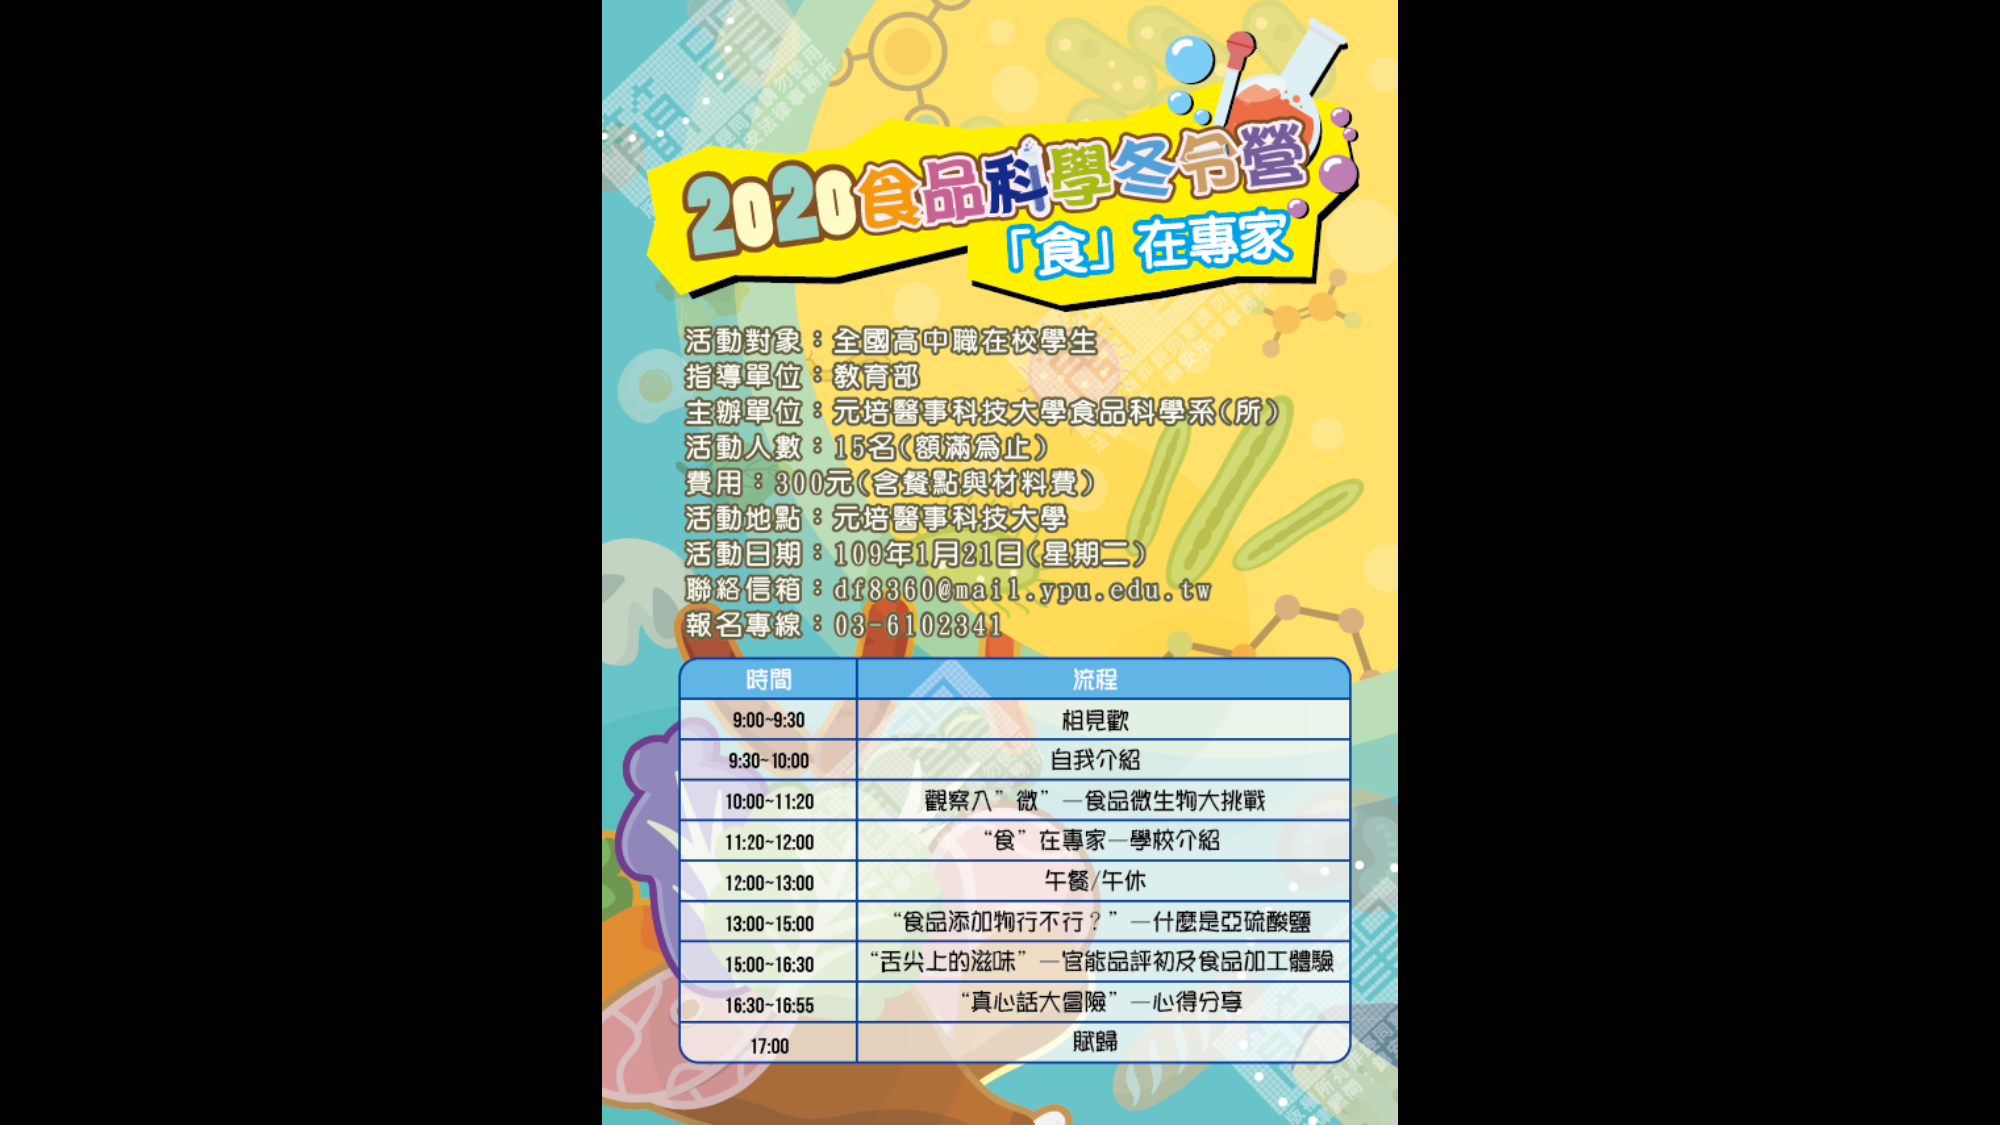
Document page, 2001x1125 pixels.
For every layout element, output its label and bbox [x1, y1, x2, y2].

picture [602, 0, 1398, 1125]
